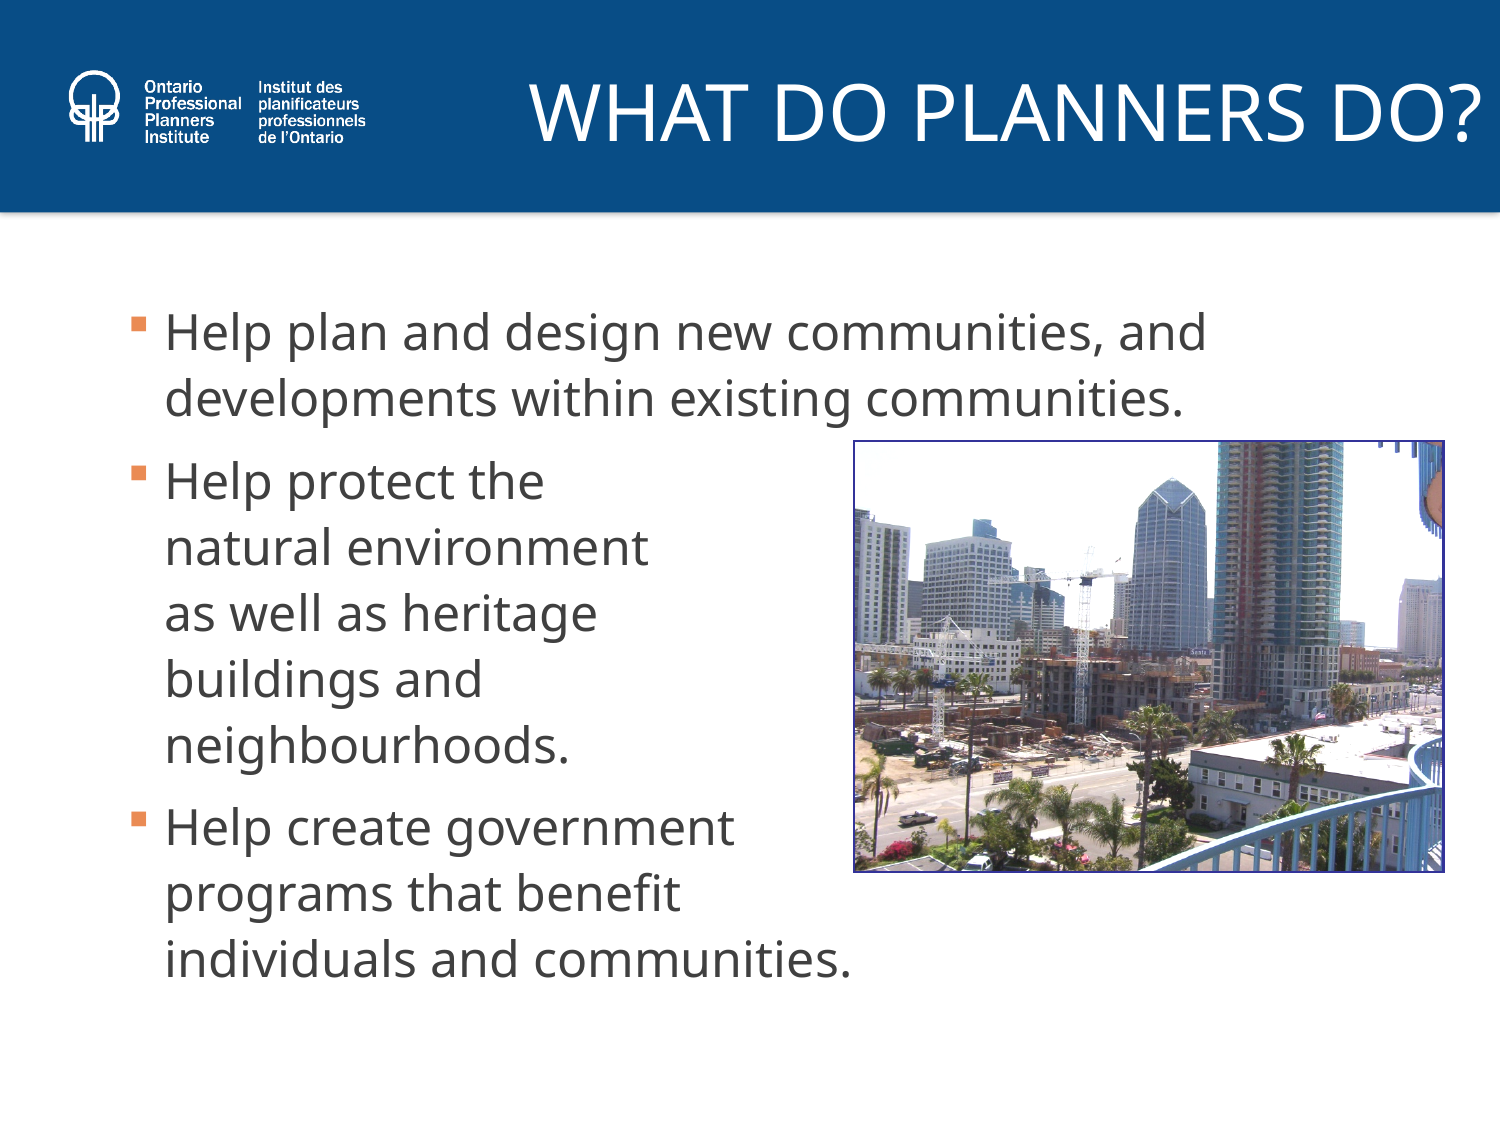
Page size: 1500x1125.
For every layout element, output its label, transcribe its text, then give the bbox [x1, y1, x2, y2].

picture [66, 68, 323, 144]
list Help plan and design new communities, and developments within existing communities. Help protect the natural environment as well as heritage buildings and neighbourhoods. Help create government programs that benefit individuals and communities. [112, 287, 1388, 963]
picture [854, 441, 1443, 871]
title What do planners do? [323, 15, 1498, 204]
